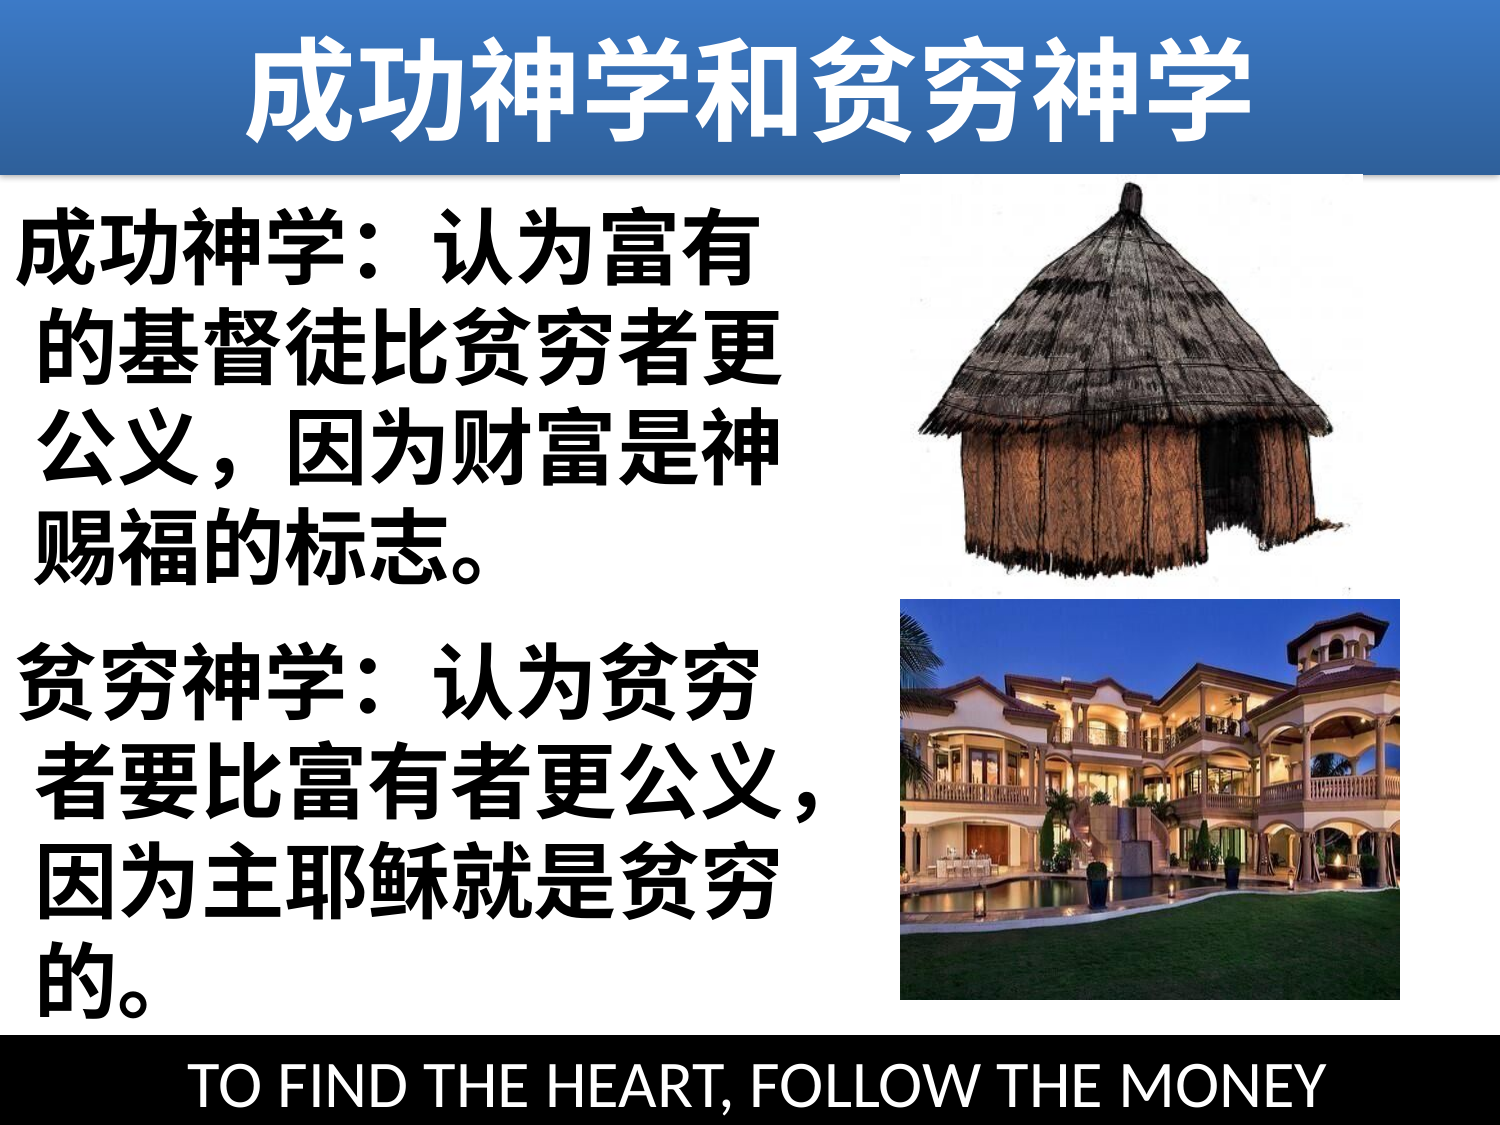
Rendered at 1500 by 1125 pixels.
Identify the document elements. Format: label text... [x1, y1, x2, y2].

text_box 成功神学和贫穷神学 [0, 0, 1500, 175]
text_box TO FIND THE HEART, FOLLOW THE MONEY [825, 1035, 1500, 1125]
picture [899, 174, 1401, 1001]
text_box 成功神学：认为富有的基督徒比贫穷者更公义，因为财富是神赐福的标志。 贫穷神学：认为贫穷者要比富有者更公义，因为主耶稣就是贫穷的。 [0, 187, 825, 1125]
